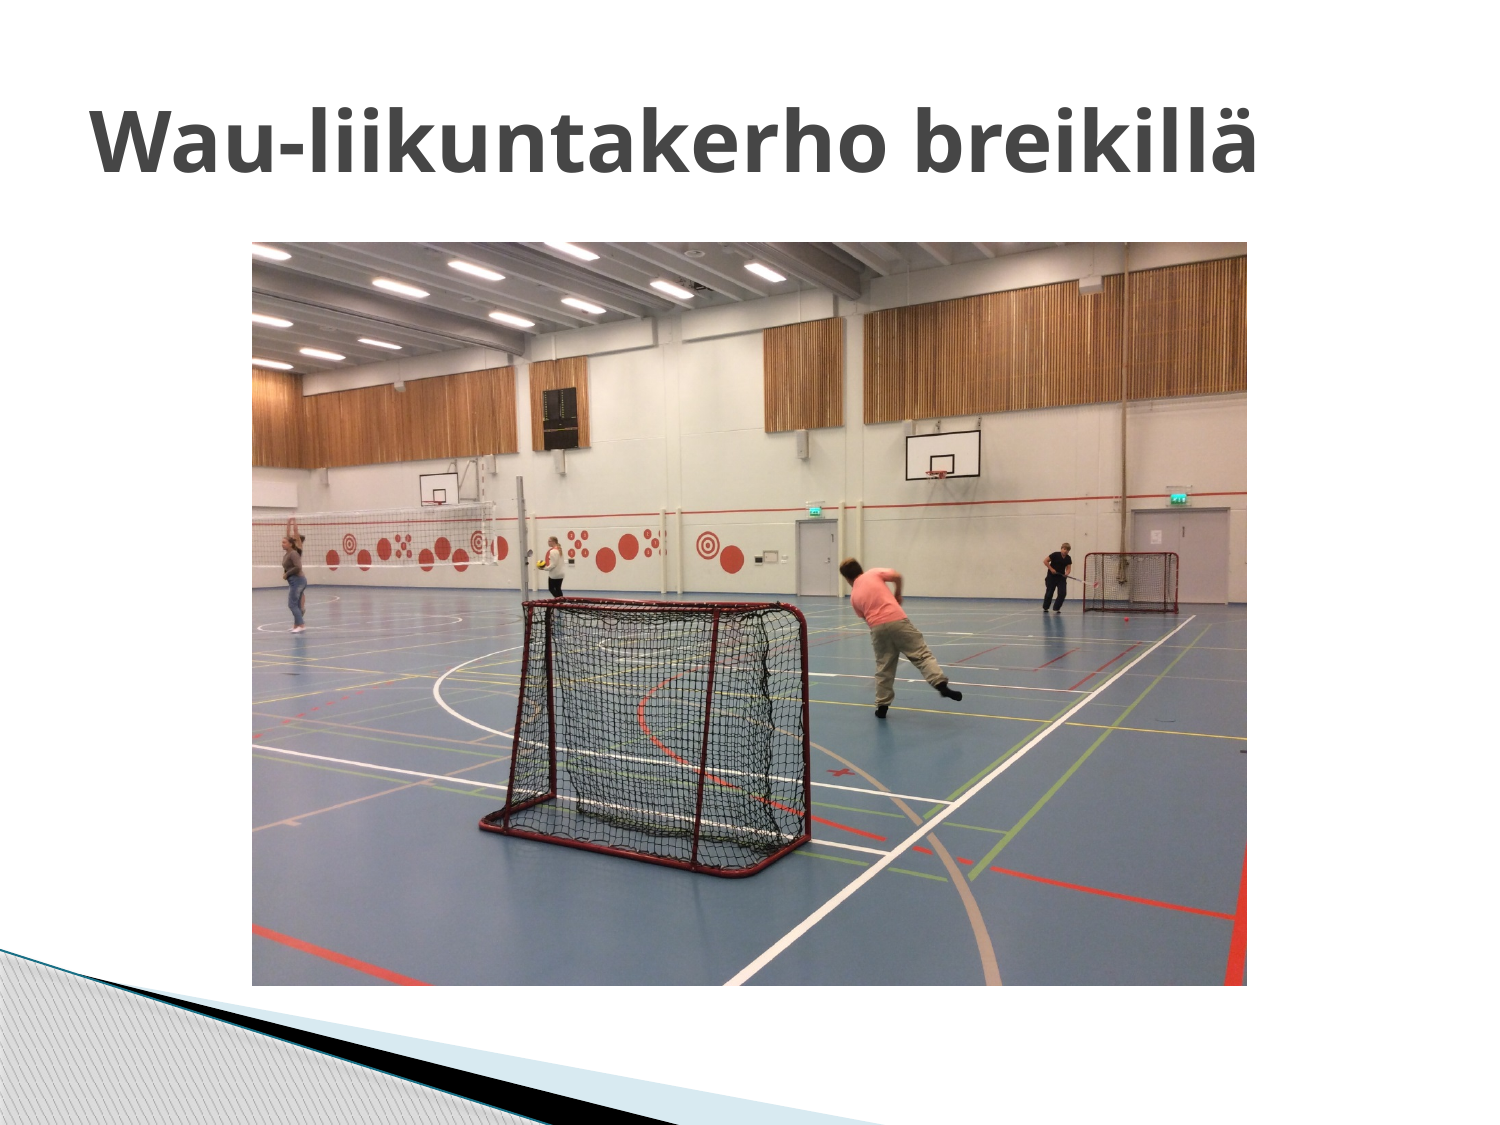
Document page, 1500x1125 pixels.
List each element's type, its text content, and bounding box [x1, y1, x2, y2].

title Wau-liikuntakerho breikillä [75, 45, 1425, 233]
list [252, 242, 1248, 986]
